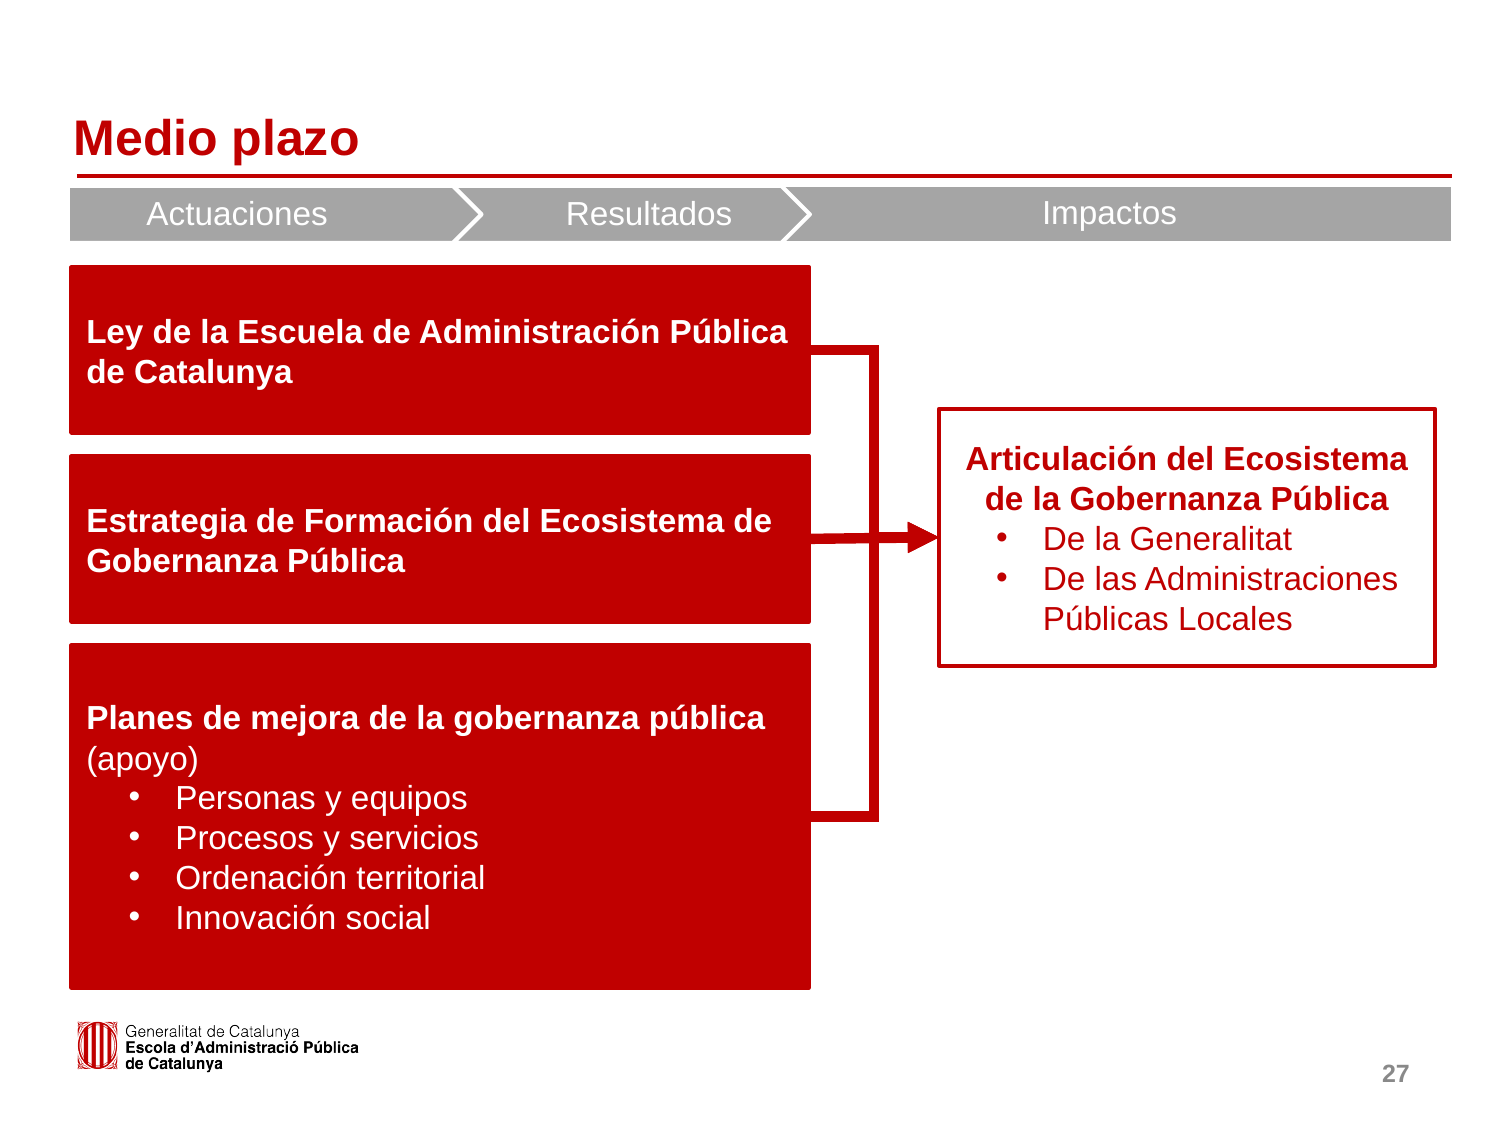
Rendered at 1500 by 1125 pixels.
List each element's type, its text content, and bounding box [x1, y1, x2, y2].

text_box Planes de mejora de la gobernanza pública (apoyo) Personas y equipos Procesos y servicios Ordenación territorial Innovación social [69, 672, 811, 990]
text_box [67, 185, 811, 244]
text_box Ley de la Escuela de Administración Pública de Catalunya [69, 265, 811, 409]
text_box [808, 546, 940, 817]
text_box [71, 408, 803, 666]
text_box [808, 349, 940, 536]
title Medio plazo [58, 94, 1465, 178]
slide_number 27 [1074, 1042, 1425, 1103]
text_box Impactos [783, 183, 1455, 245]
picture [74, 1021, 360, 1073]
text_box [943, 408, 1436, 666]
